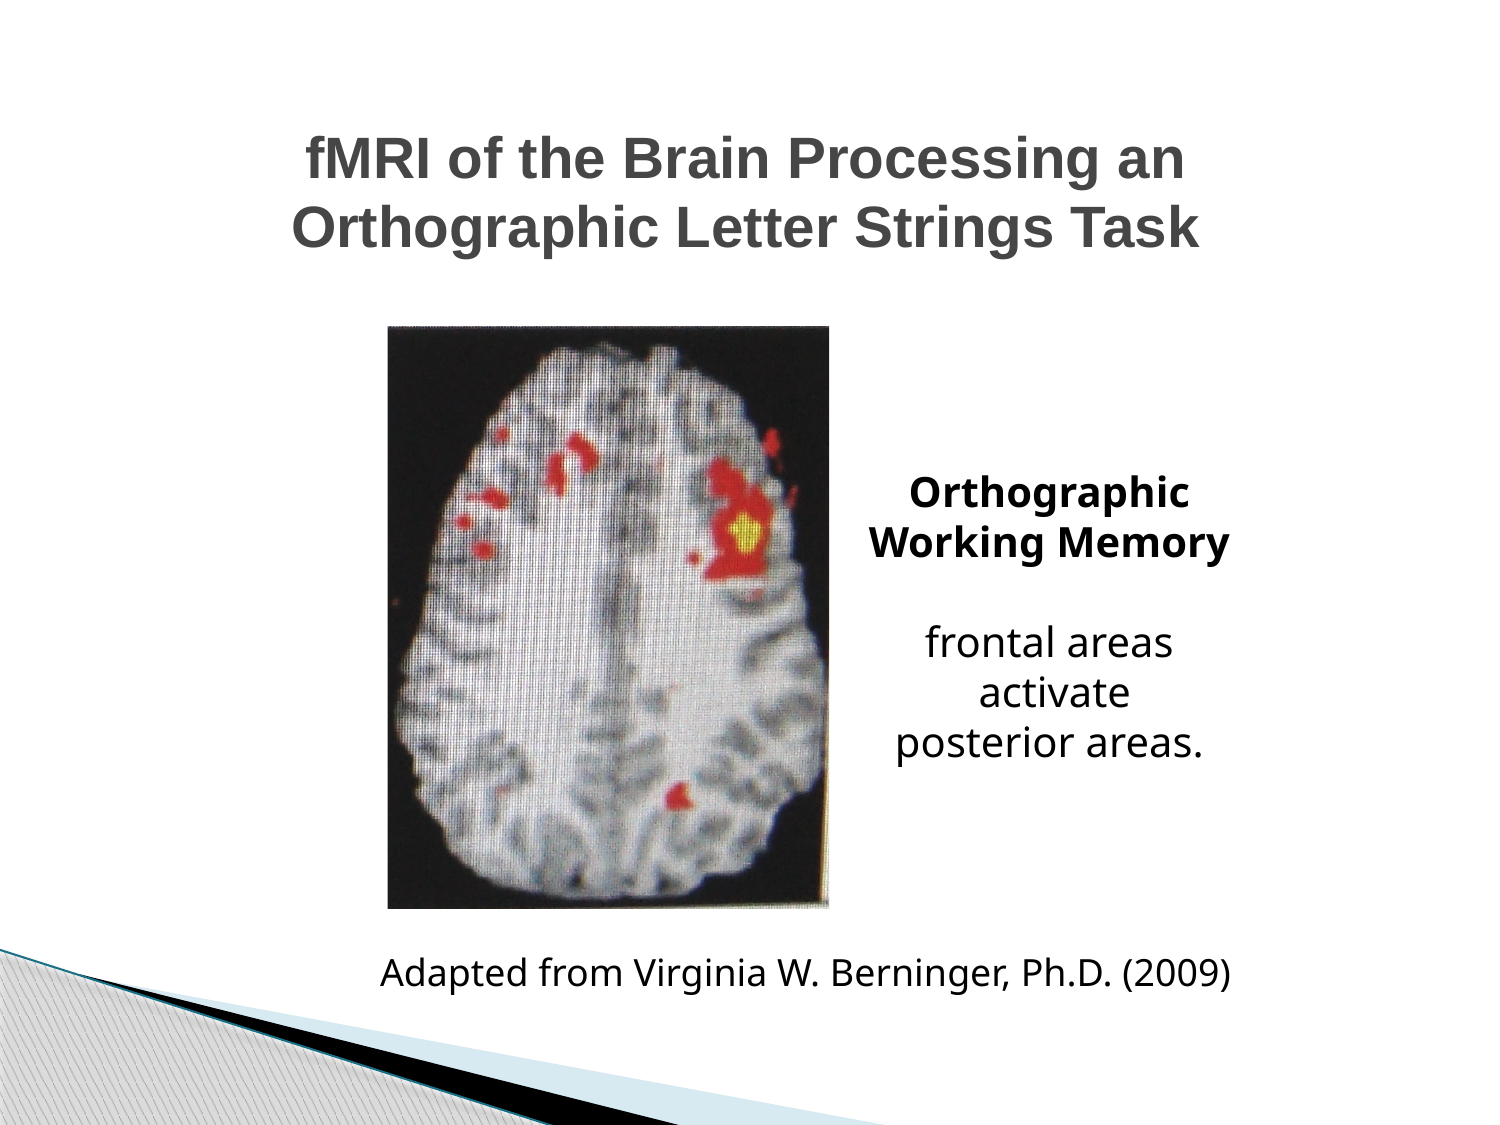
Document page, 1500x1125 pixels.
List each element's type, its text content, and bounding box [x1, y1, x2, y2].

text_box fMRI of the Brain Processing an Orthographic Letter Strings Task [174, 112, 1317, 310]
picture [387, 326, 830, 909]
text_box Adapted from Virginia W. Berninger, Ph.D. (2009) [365, 941, 1247, 1002]
text_box Orthographic Working Memory frontal areas activate posterior areas. [854, 458, 1245, 774]
